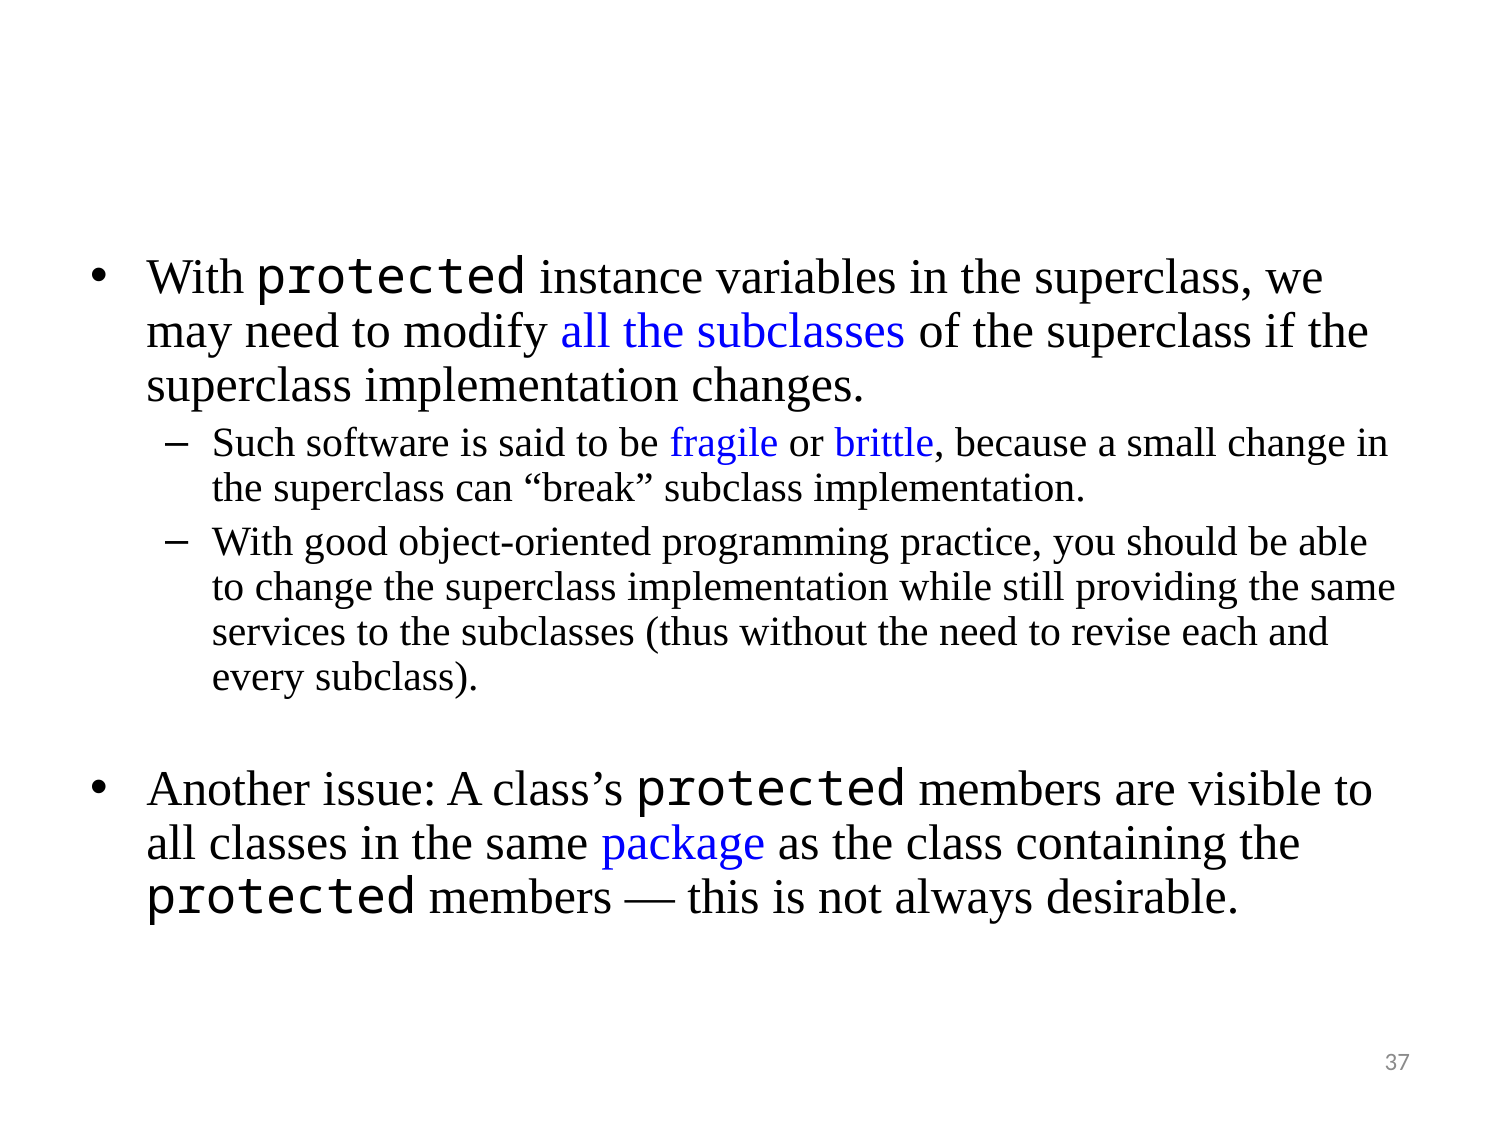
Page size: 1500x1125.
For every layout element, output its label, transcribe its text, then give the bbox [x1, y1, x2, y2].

text_box With protected instance variables in the superclass, we may need to modify all the subclasses of the superclass if the superclass implementation changes. Such software is said to be fragile or brittle, because a small change in the superclass can “break” subclass implementation. With good object-oriented programming practice, you should be able to change the superclass implementation while still providing the same services to the subclasses (thus without the need to revise each and every subclass). Another issue: A class’s protected members are visible to all classes in the same package as the class containing the protected members — this is not always desirable. [74, 242, 1425, 986]
slide_number 37 [1074, 1030, 1425, 1091]
